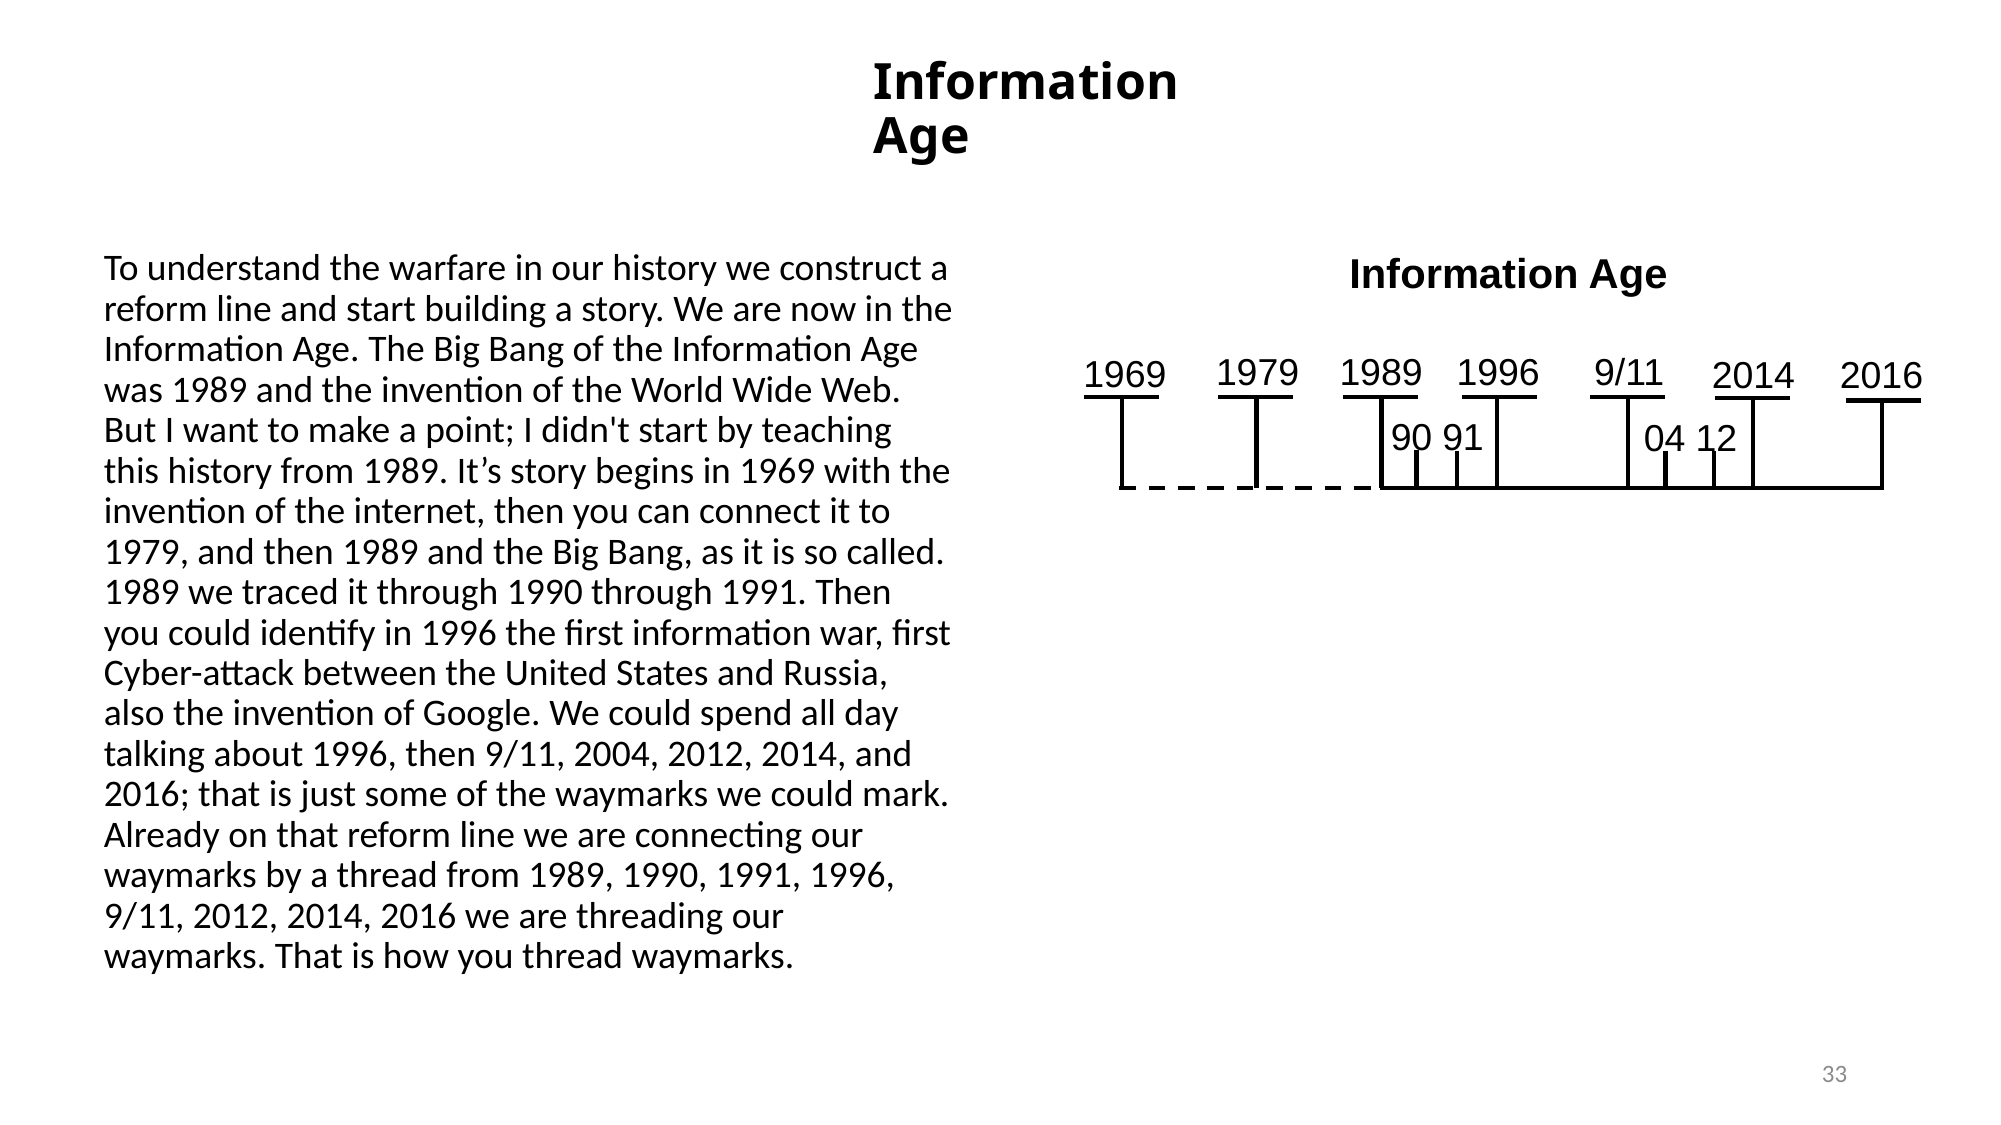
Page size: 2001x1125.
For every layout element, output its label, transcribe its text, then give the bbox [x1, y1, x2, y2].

text_box 91 [1440, 406, 1462, 461]
list To understand the warfare in our history we construct a reform line and start building a story. We are now in the Information Age. The Big Bang of the Information Age was 1989 and the invention of the World Wide Web. But I want to make a point; I didn't start by teaching this history from 1989. It’s story begins in 1969 with the invention of the internet, then you can connect it to 1979, and then 1989 and the Big Bang, as it is so called. 1989 we traced it through 1990 through 1991. Then you could identify in 1996 the first information war, first Cyber-attack between the United States and Russia, also the invention of Google. We could spend all day talking about 1996, then 9/11, 2004, 2012, 2014, and 2016; that is just some of the waymarks we could mark. Already on that reform line we are connecting our waymarks by a thread from 1989, 1990, 1991, 1996, 9/11, 2012, 2014, 2016 we are threading our waymarks. That is how you thread waymarks. [88, 241, 971, 990]
text_box 04 [1665, 408, 1693, 462]
text_box Information Age [1338, 241, 1679, 301]
text_box 1979 [1207, 342, 1308, 397]
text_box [1589, 396, 1665, 488]
text_box 90 [1418, 406, 1440, 461]
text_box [1714, 398, 1790, 490]
title Information Age [858, 68, 1242, 152]
text_box 2014 [1703, 345, 1804, 400]
text_box 1989 [1331, 342, 1431, 397]
text_box 12 [1693, 408, 1714, 462]
text_box 2016 [1831, 345, 1932, 400]
text_box 1996 [1448, 342, 1548, 397]
text_box 1969 [1074, 343, 1175, 398]
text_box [1083, 396, 1159, 488]
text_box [1217, 396, 1293, 488]
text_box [1342, 396, 1418, 488]
text_box 9/11 [1579, 342, 1680, 397]
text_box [1462, 396, 1538, 488]
slide_number 33 [1412, 1042, 1863, 1103]
